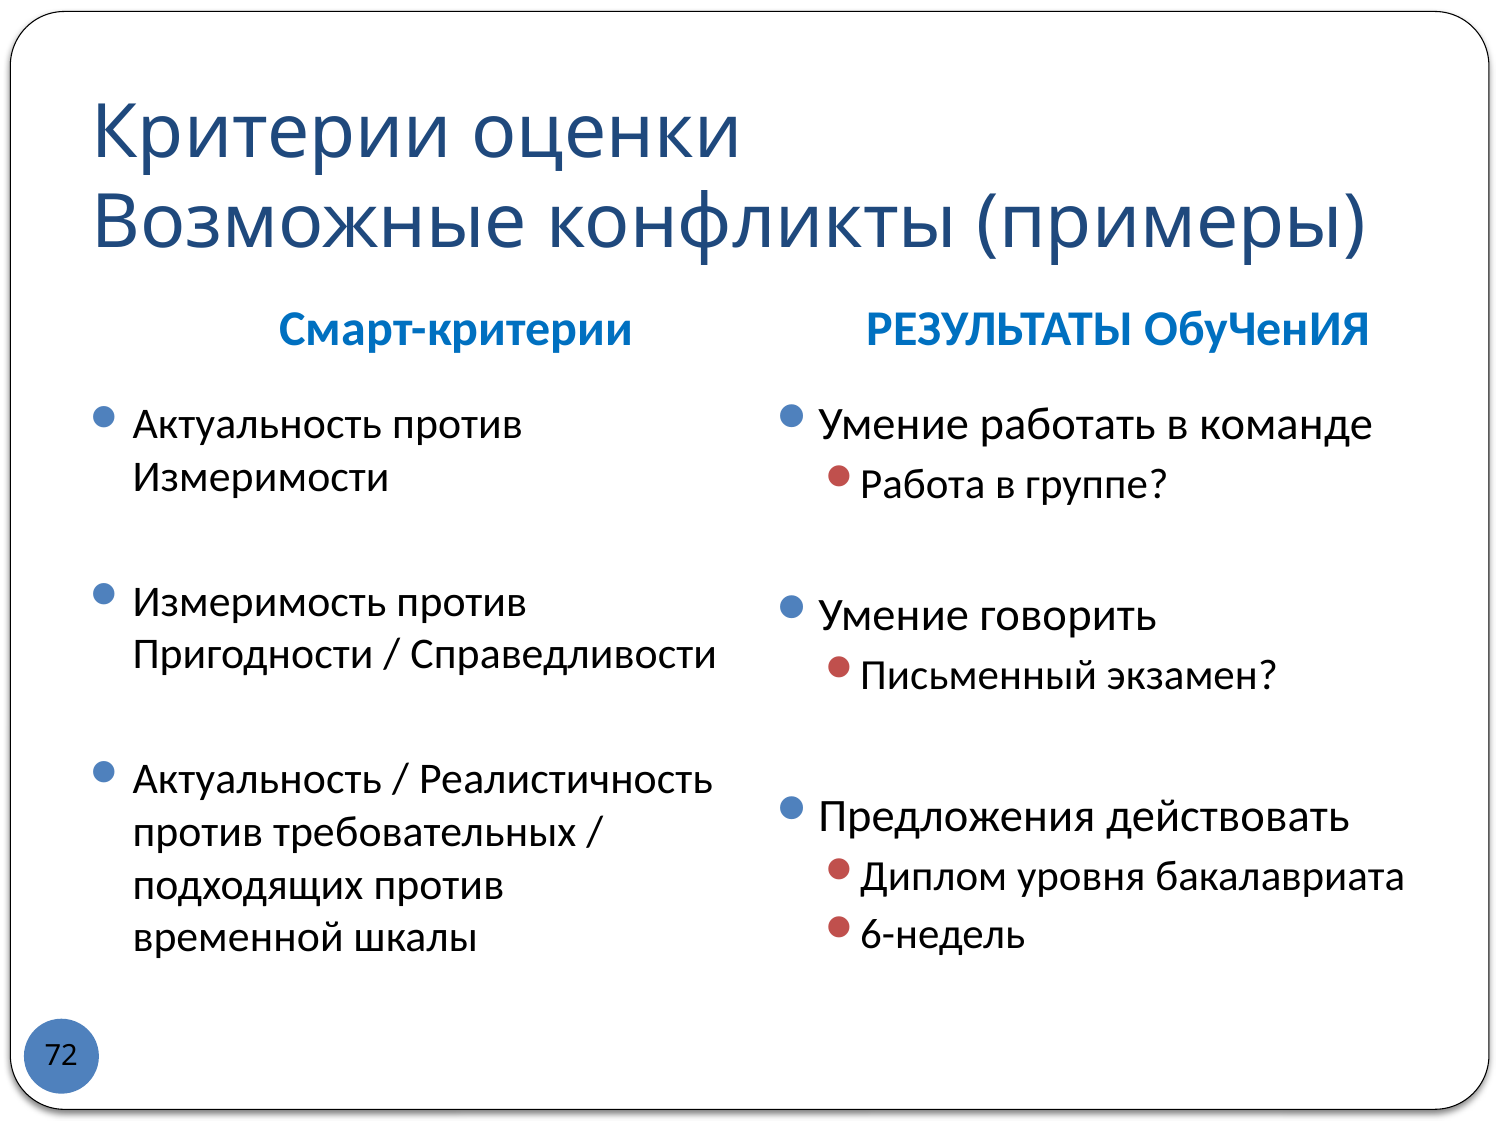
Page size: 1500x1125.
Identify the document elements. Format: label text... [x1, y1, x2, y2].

list Смарт-критерии [149, 236, 763, 364]
list РЕЗУЛЬТАТЫ ОбуЧенИЯ [811, 236, 1426, 364]
slide_number 72 [23, 1018, 99, 1094]
title Критерии оценки Возможные конфликты (примеры) [76, 54, 1424, 278]
list Умение работать в команде Работа в группе? Умение говорить Письменный экзамен? Предложения действовать Диплом уровня бакалавриата 6-недель [761, 385, 1426, 1003]
list Актуальность против Измеримости Измеримость против Пригодности / Справедливости Актуальность / Реалистичность против требовательных / подходящих против временной шкалы [74, 387, 738, 1036]
